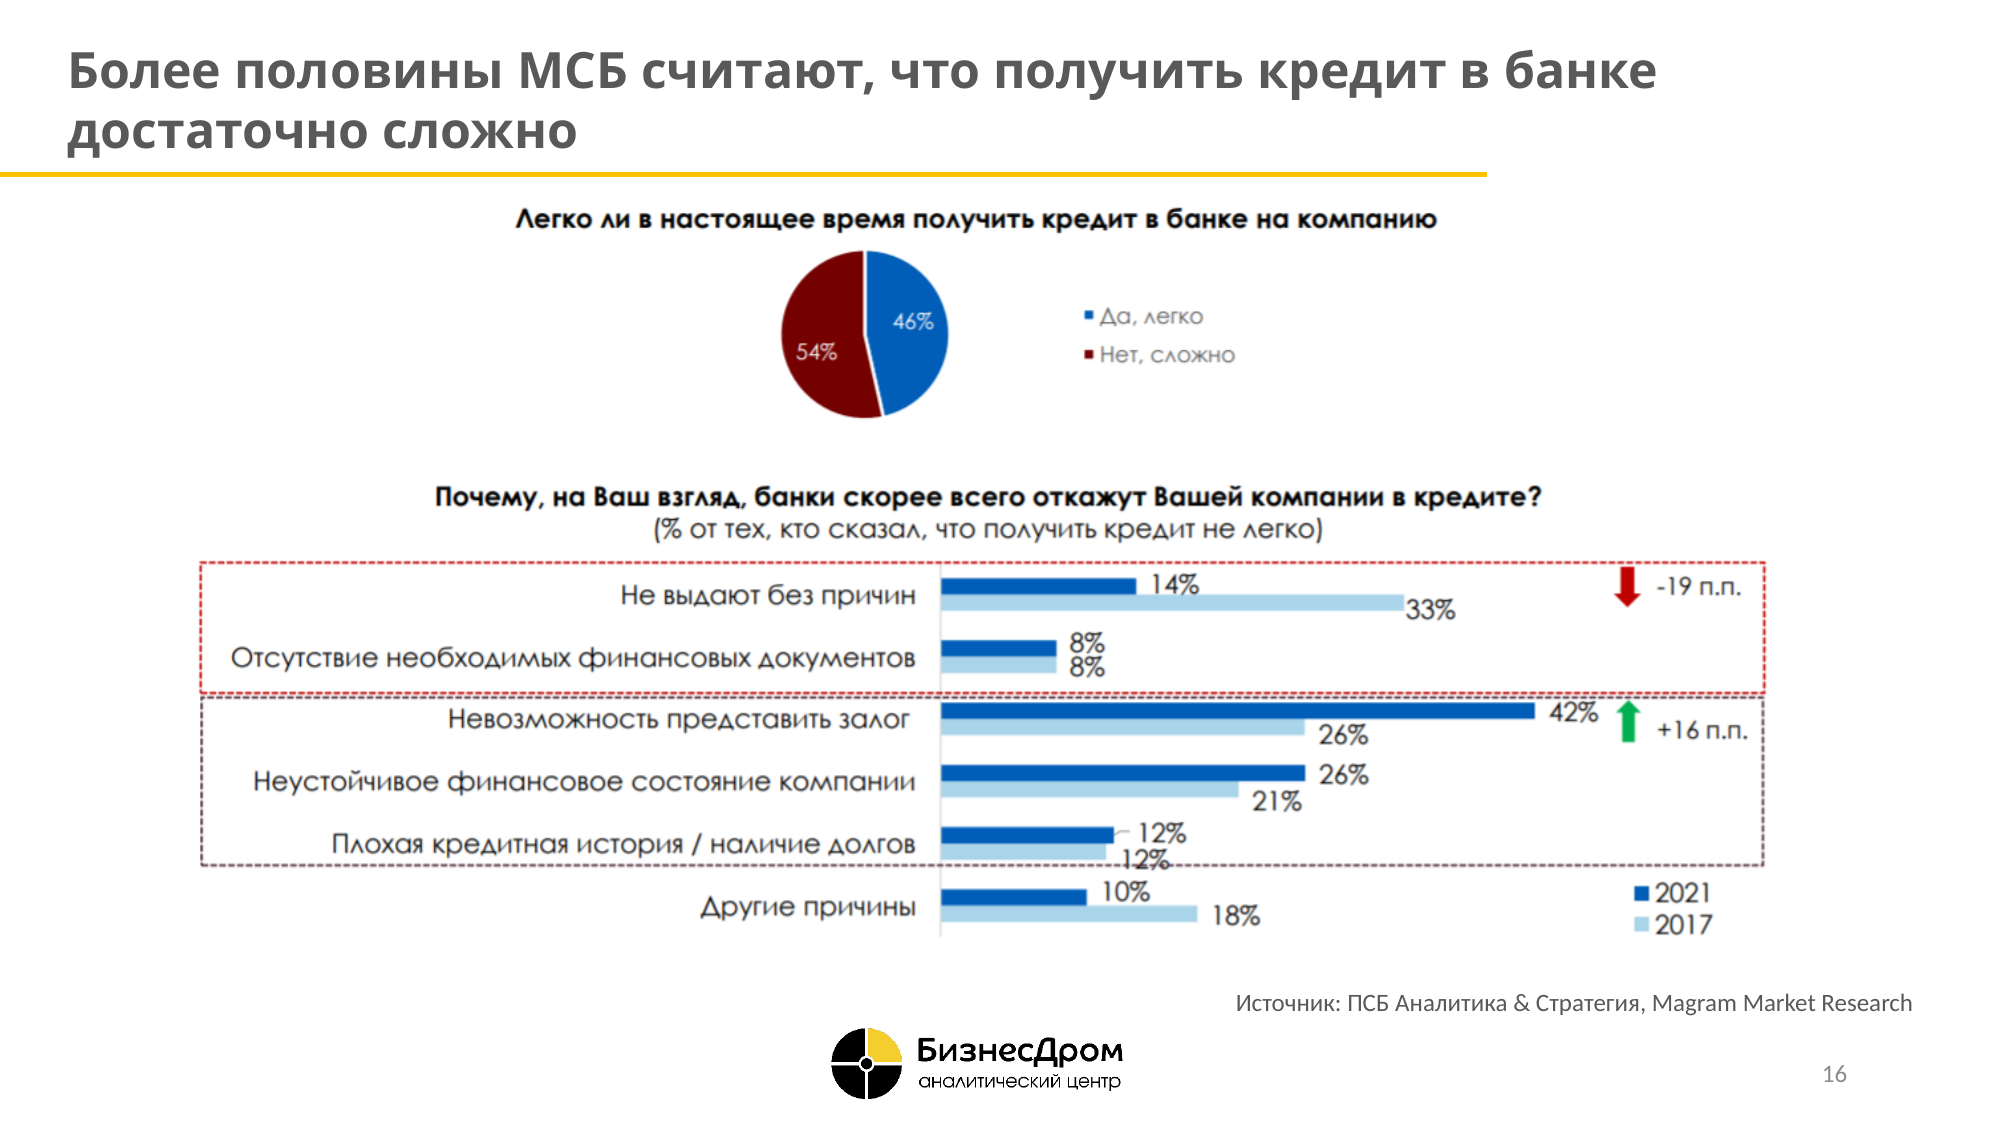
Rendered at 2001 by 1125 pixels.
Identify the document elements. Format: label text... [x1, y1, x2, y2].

text_box Источник: ПСБ Аналитика & Стратегия, Magram Market Research [1221, 978, 1930, 1024]
picture [815, 1024, 1157, 1103]
slide_number 16 [1412, 1042, 1863, 1103]
text_box Более половины МСБ считают, что получить кредит в банке достаточно сложно [52, 31, 1863, 166]
picture [158, 192, 1813, 963]
